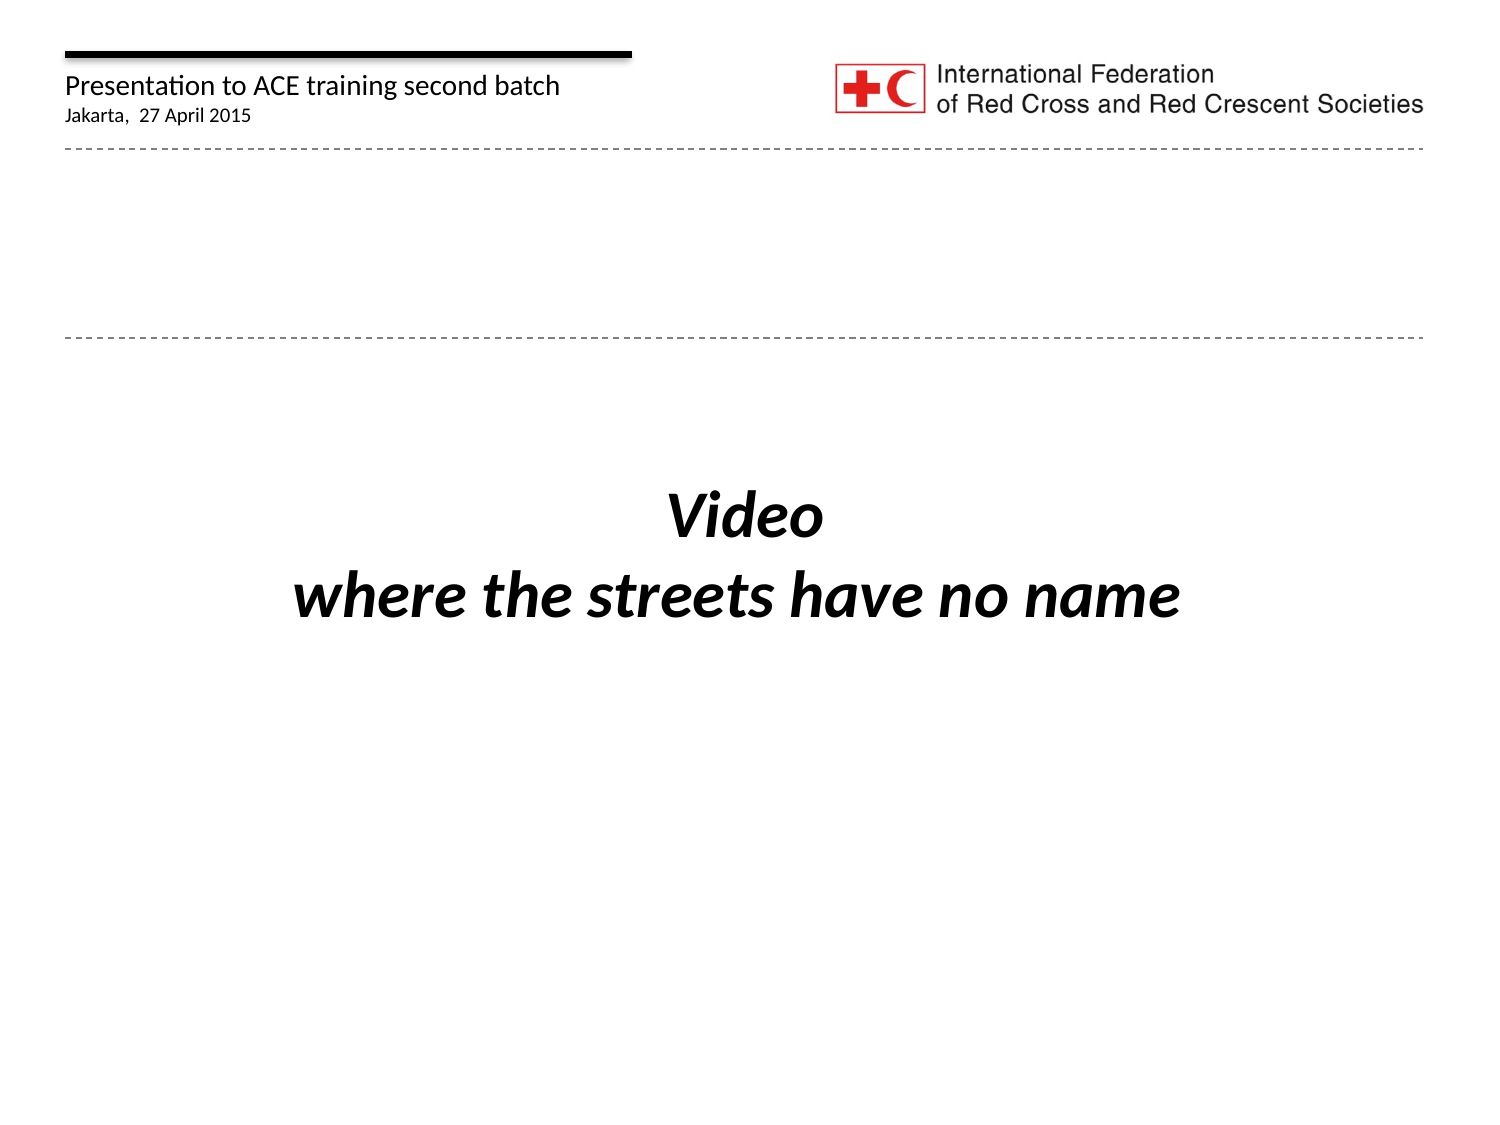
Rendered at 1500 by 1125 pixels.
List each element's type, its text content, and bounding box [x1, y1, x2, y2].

picture [820, 42, 1434, 134]
title Video where the streets have no name [64, 455, 1426, 646]
